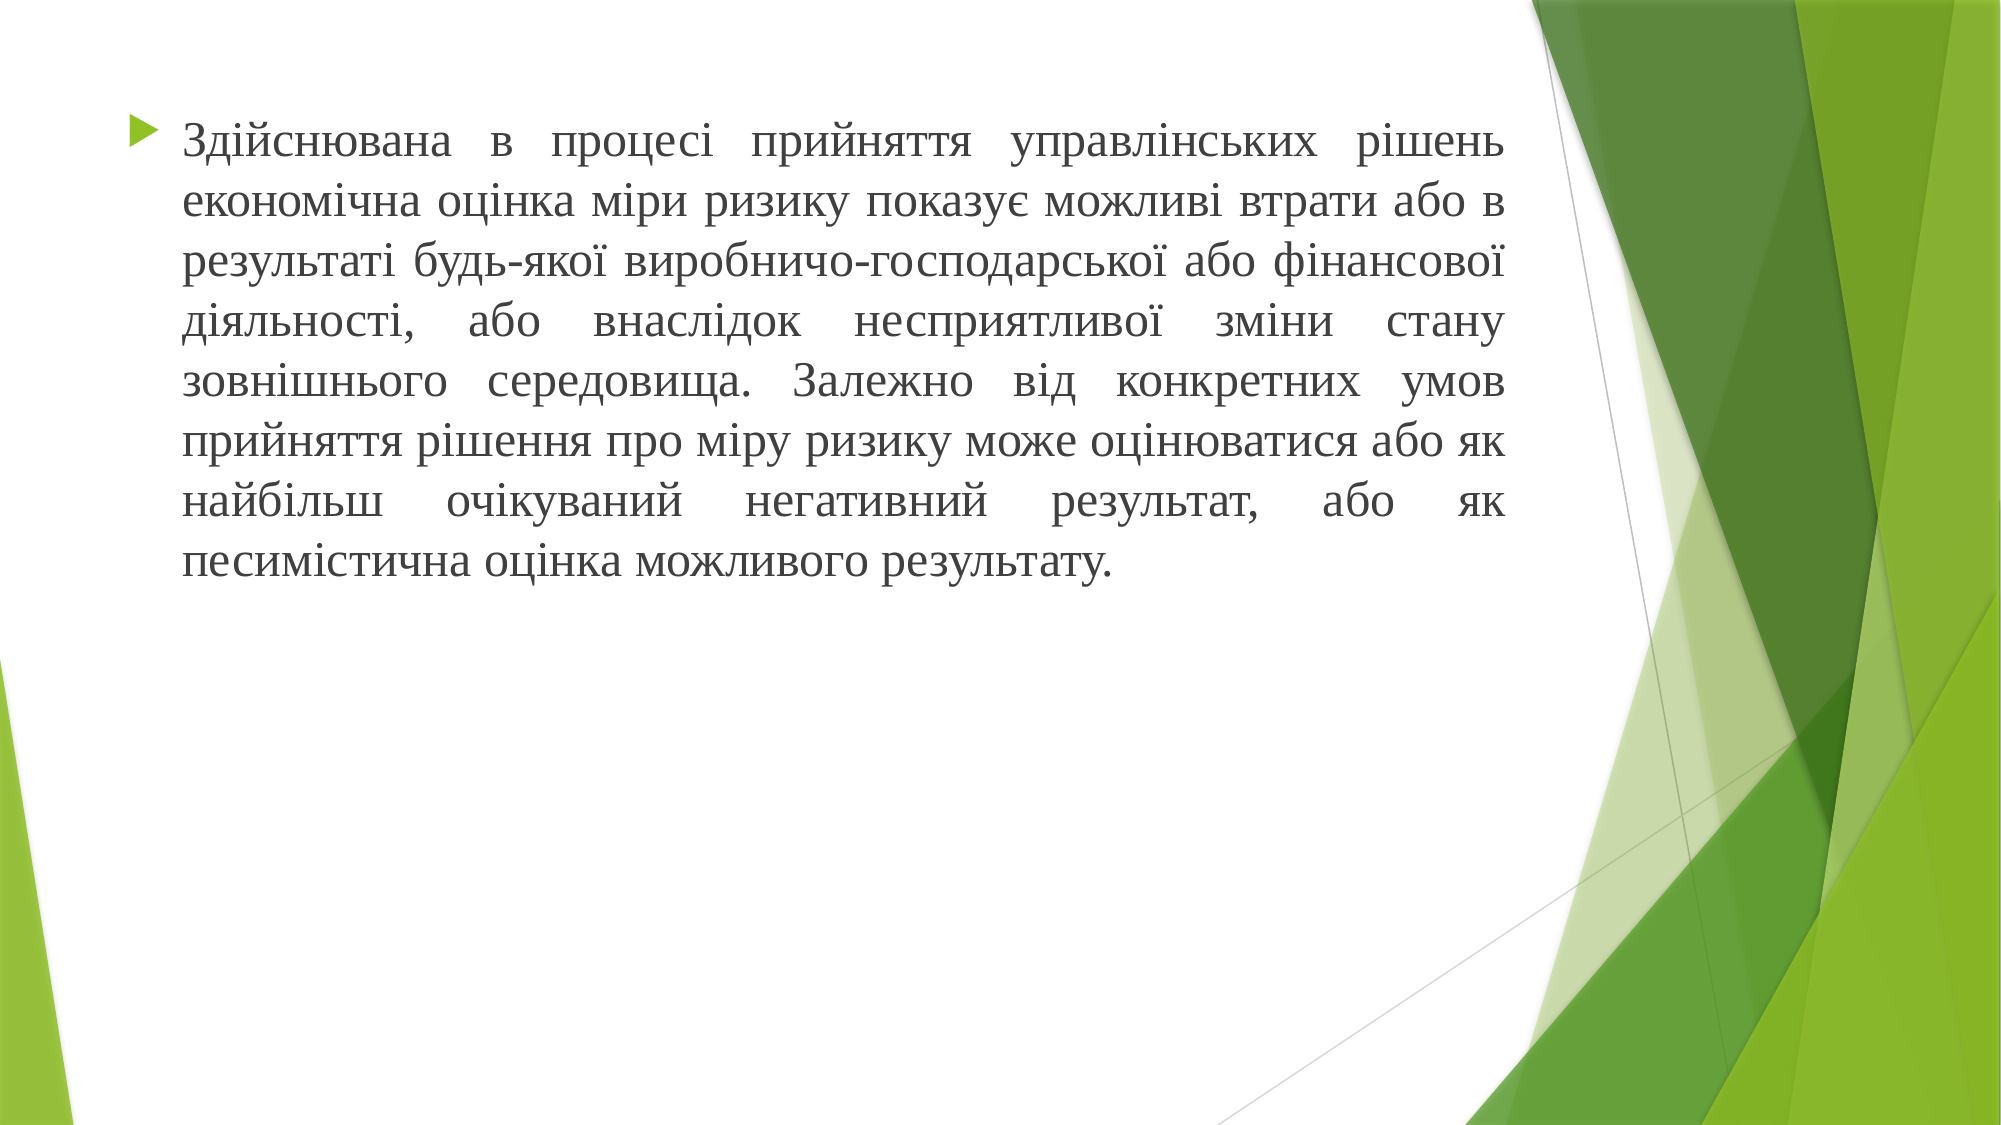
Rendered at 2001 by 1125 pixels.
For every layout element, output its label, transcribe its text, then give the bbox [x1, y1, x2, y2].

list Здійснювана в процесі прийняття управлінських рішень економічна оцінка міри ризику показує можливі втрати або в результаті будь-якої виробничо-господарської або фінансової діяльності, або внаслідок несприятливої зміни стану зовнішнього середовища. Залежно від конкретних умов прийняття рішення про міру ризику може оцінюватися або як найбільш очікуваний негативний результат, або як песимістична оцінка можливого результату. [111, 98, 1522, 992]
